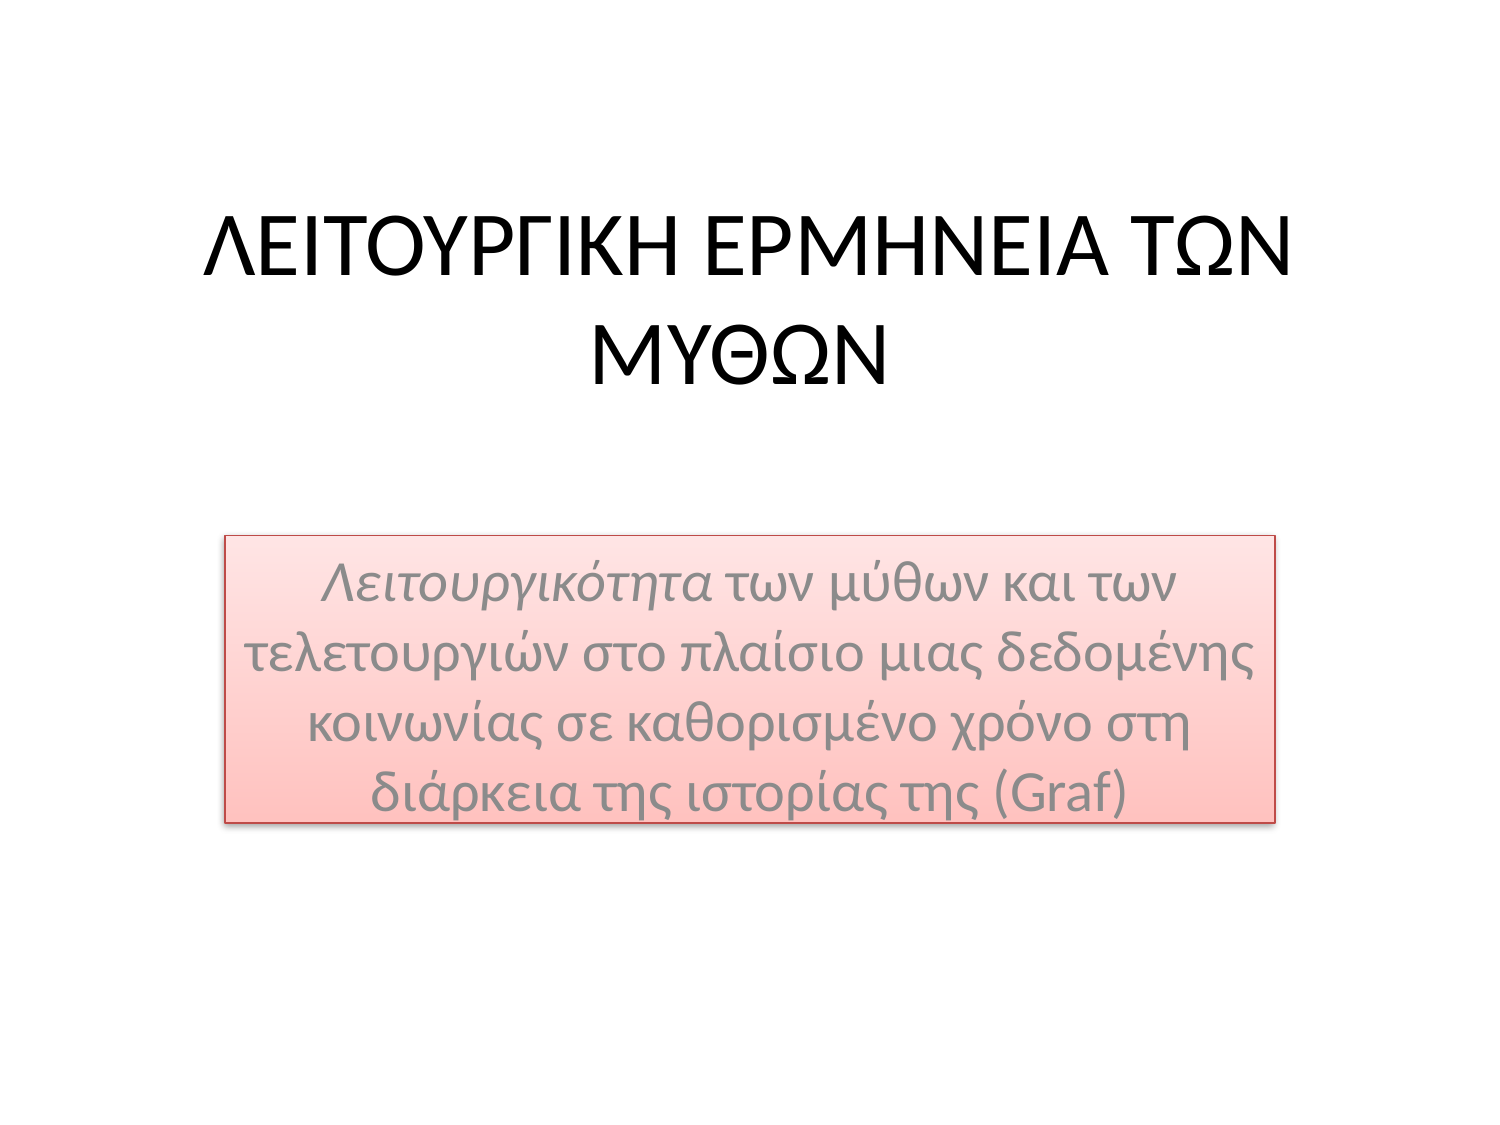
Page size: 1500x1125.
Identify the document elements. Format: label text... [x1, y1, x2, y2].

subtitle Λειτουργικότητα των μύθων και των τελετουργιών στο πλαίσιο μιας δεδομένης κοινωνίας σε καθορισμένο χρόνο στη διάρκεια της ιστορίας της (Graf) [224, 535, 1276, 824]
title ΛΕΙΤΟΥΡΓΙΚΗ ΕΡΜΗΝΕΙΑ ΤΩΝ ΜΥΘΩΝ [112, 172, 1388, 414]
